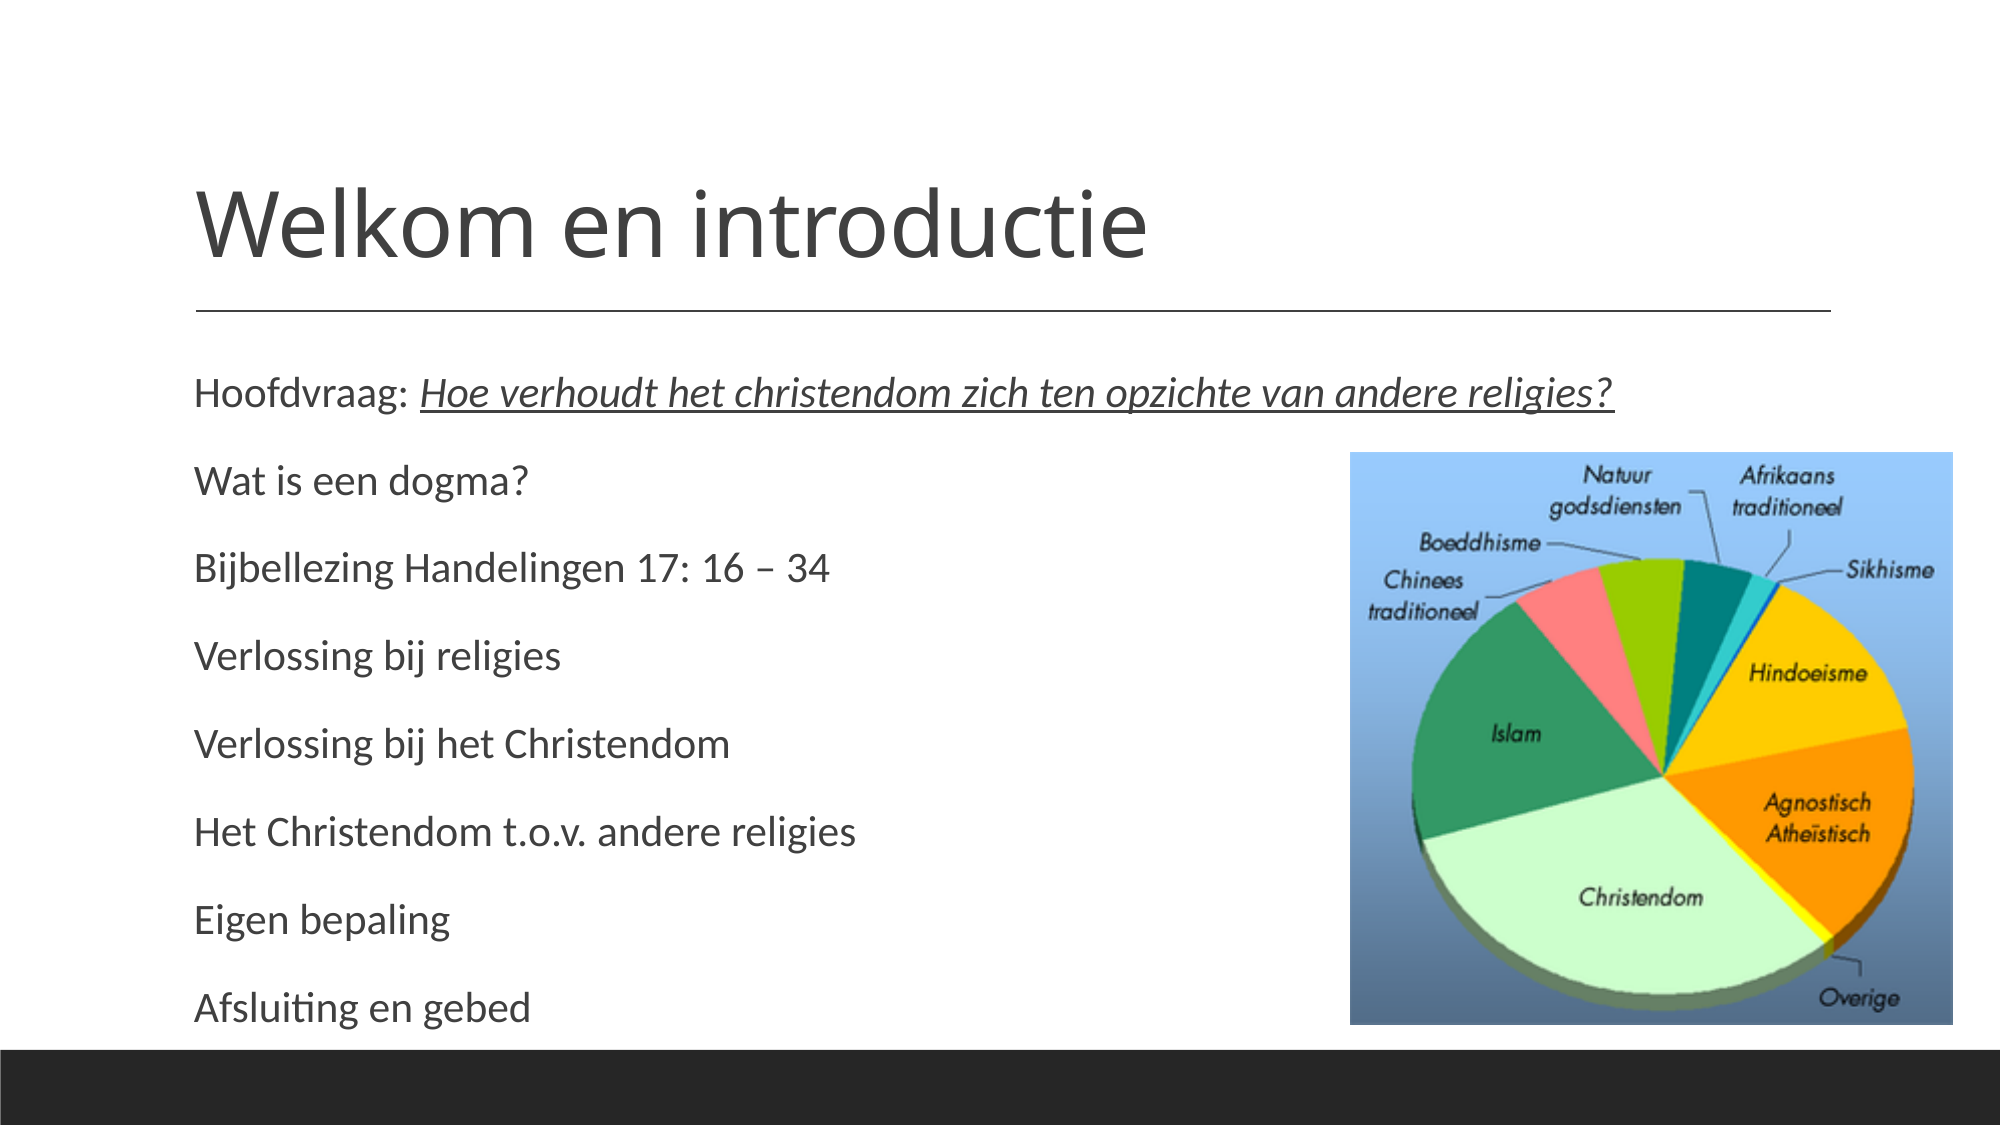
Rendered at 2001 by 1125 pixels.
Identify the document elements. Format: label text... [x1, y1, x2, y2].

list Hoofdvraag: Hoe verhoudt het christendom zich ten opzichte van andere religies? Wat is een dogma? Bijbellezing Handelingen 17: 16 – 34 Verlossing bij religies Verlossing bij het Christendom Het Christendom t.o.v. andere religies Eigen bepaling Afsluiting en gebed [180, 345, 1830, 1046]
title Welkom en introductie [180, 47, 1830, 285]
picture [1349, 452, 1953, 1026]
